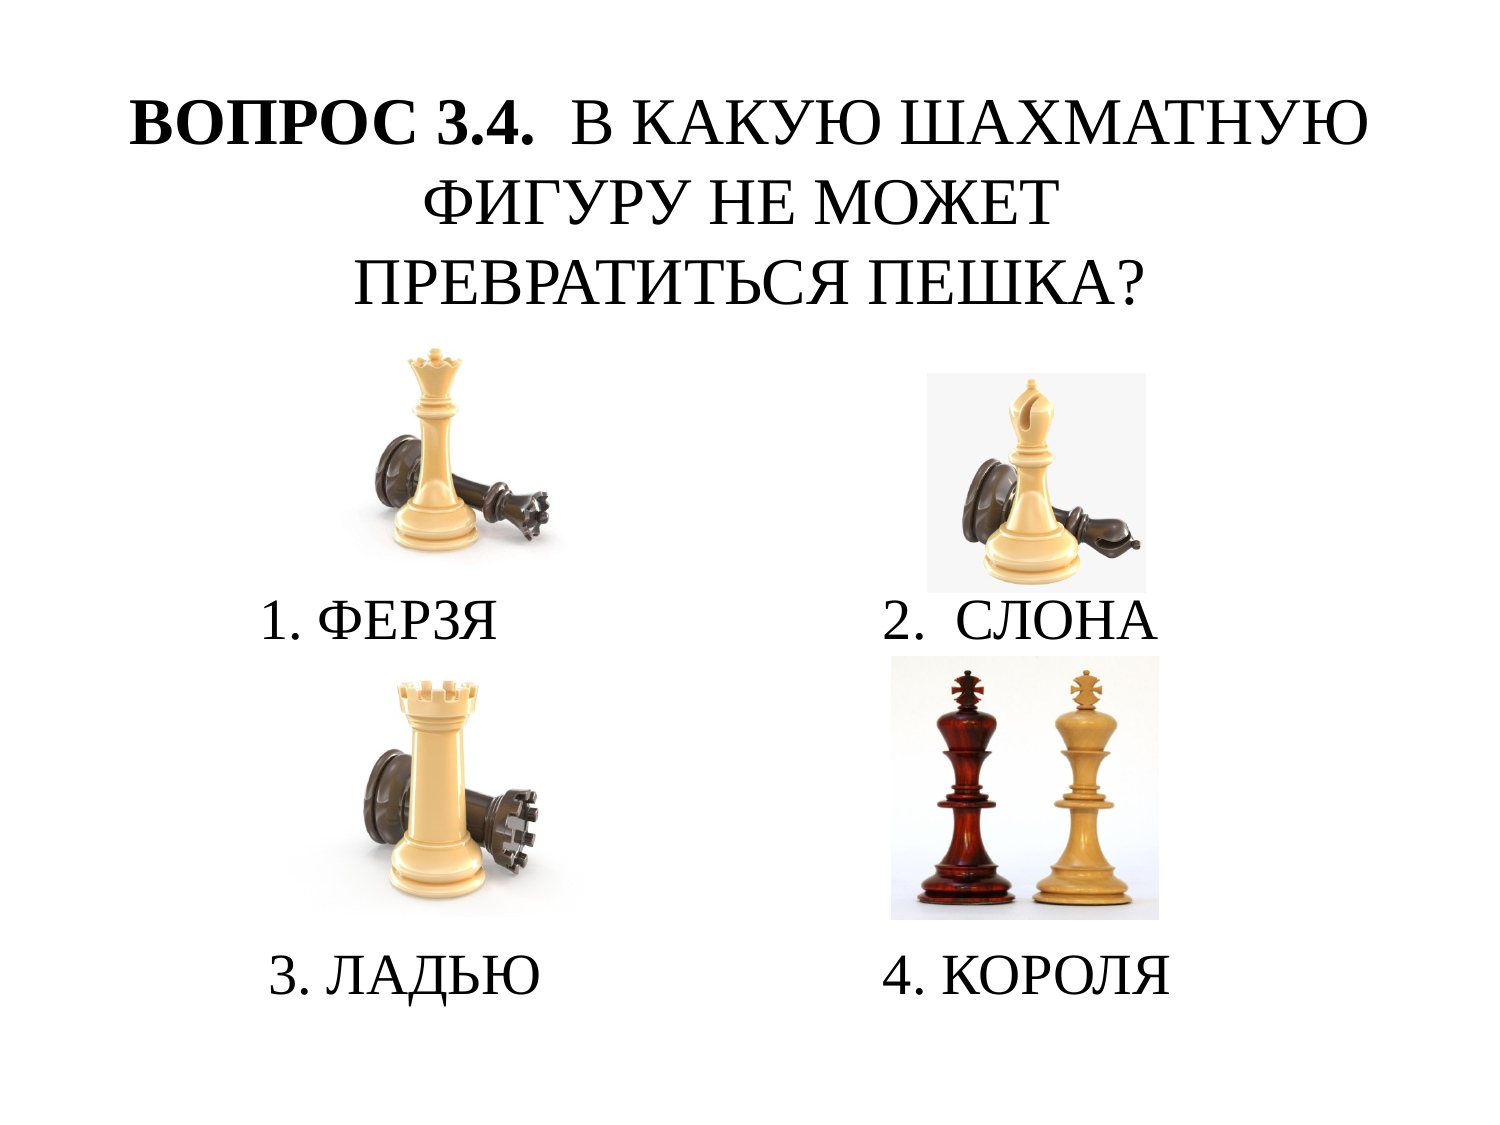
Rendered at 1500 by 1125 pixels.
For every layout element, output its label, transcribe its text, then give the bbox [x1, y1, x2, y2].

title ВОПРОС 3.4. В КАКУЮ ШАХМАТНУЮ ФИГУРУ НЕ МОЖЕТ ПРЕВРАТИТЬСЯ ПЕШКА? [75, 45, 1425, 350]
text_box 1. ФЕРЗЯ [230, 574, 538, 655]
picture [891, 656, 1160, 920]
picture [218, 656, 639, 917]
text_box 2. СЛОНА [868, 574, 1211, 659]
text_box 4. КОРОЛЯ [868, 928, 1247, 1014]
picture [926, 373, 1147, 593]
picture [265, 337, 616, 572]
text_box 3. ЛАДЬЮ [253, 928, 597, 1014]
